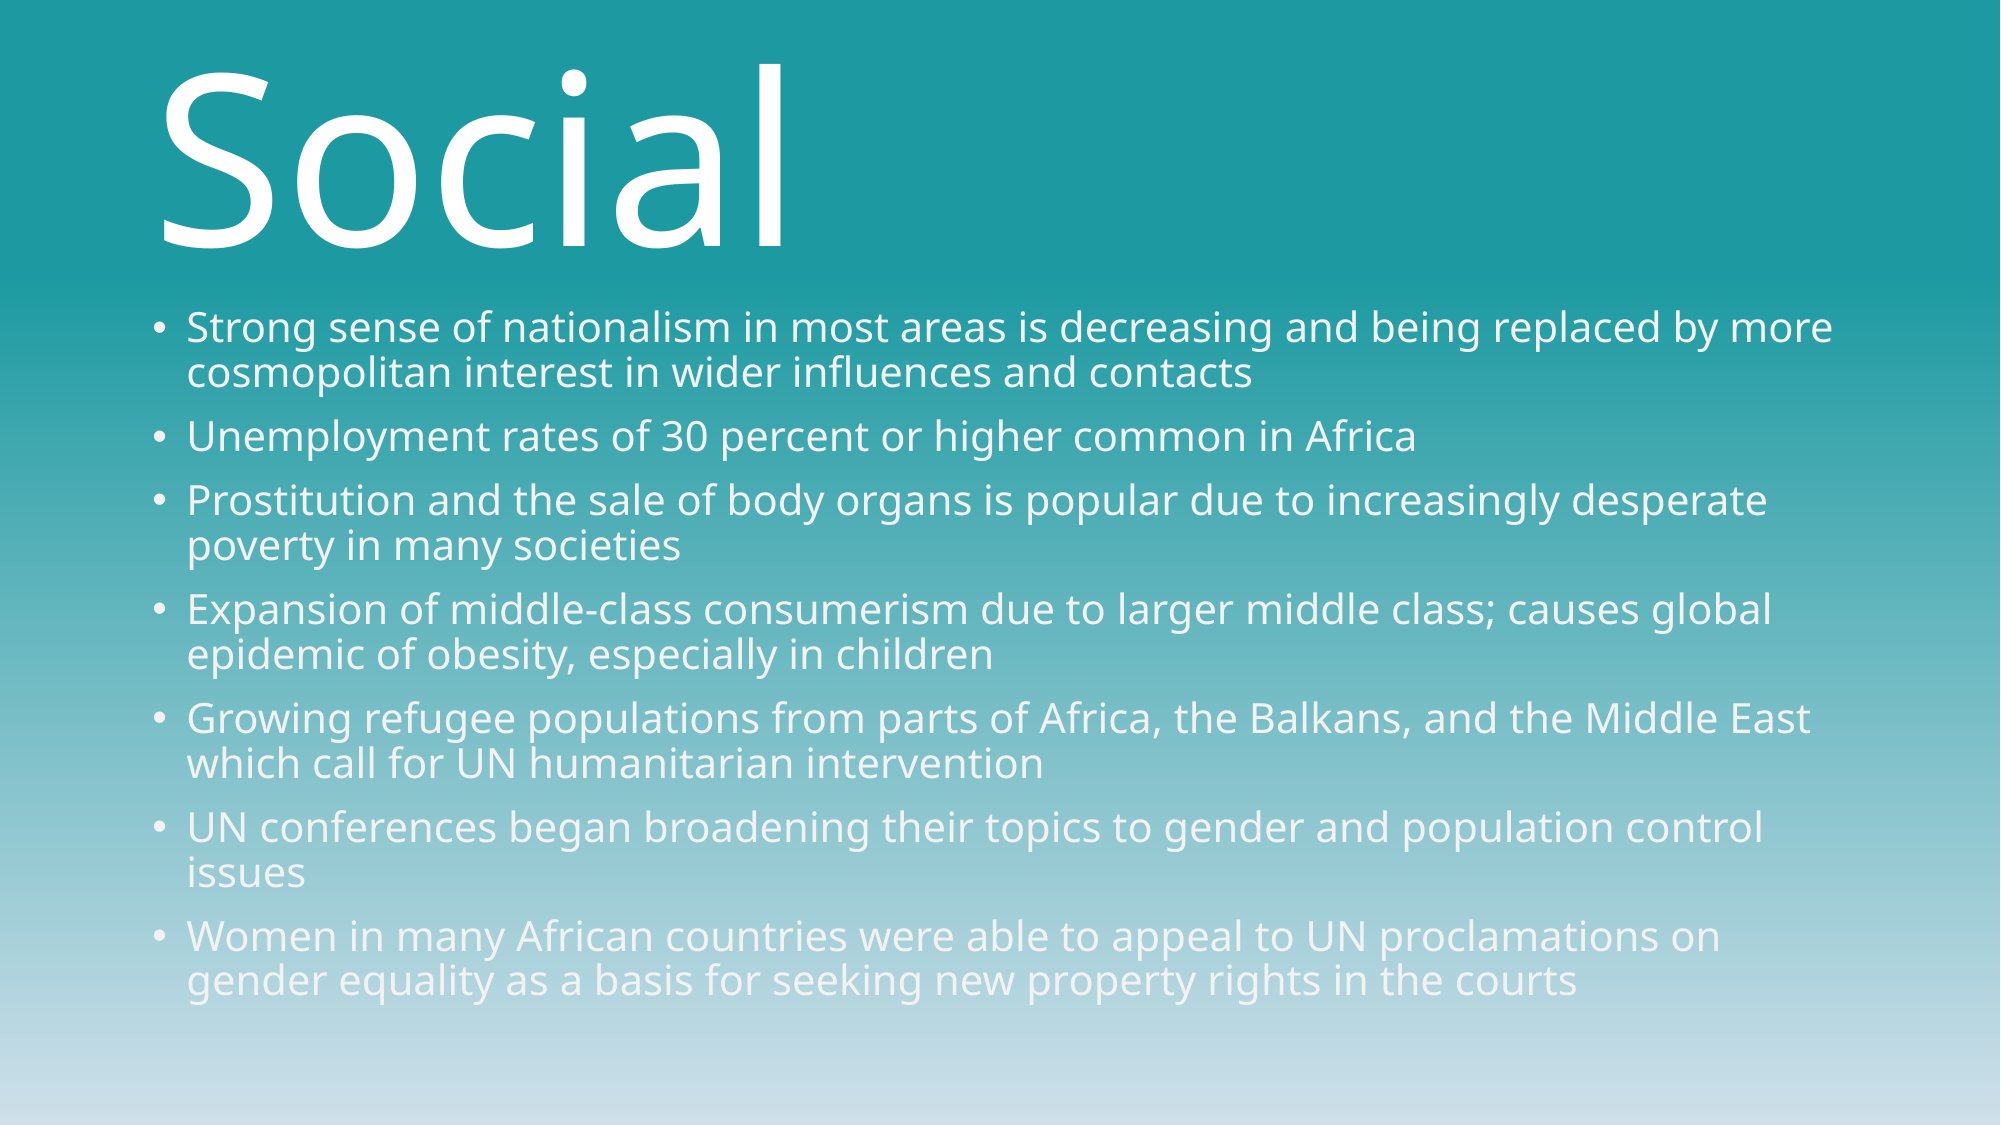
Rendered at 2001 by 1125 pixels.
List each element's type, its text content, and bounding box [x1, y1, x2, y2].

title Social [137, 59, 1863, 278]
list Strong sense of nationalism in most areas is decreasing and being replaced by more cosmopolitan interest in wider influences and contacts Unemployment rates of 30 percent or higher common in Africa Prostitution and the sale of body organs is popular due to increasingly desperate poverty in many societies Expansion of middle-class consumerism due to larger middle class; causes global epidemic of obesity, especially in children Growing refugee populations from parts of Africa, the Balkans, and the Middle East which call for UN humanitarian intervention UN conferences began broadening their topics to gender and population control issues Women in many African countries were able to appeal to UN proclamations on gender equality as a basis for seeking new property rights in the courts [137, 299, 1863, 1014]
